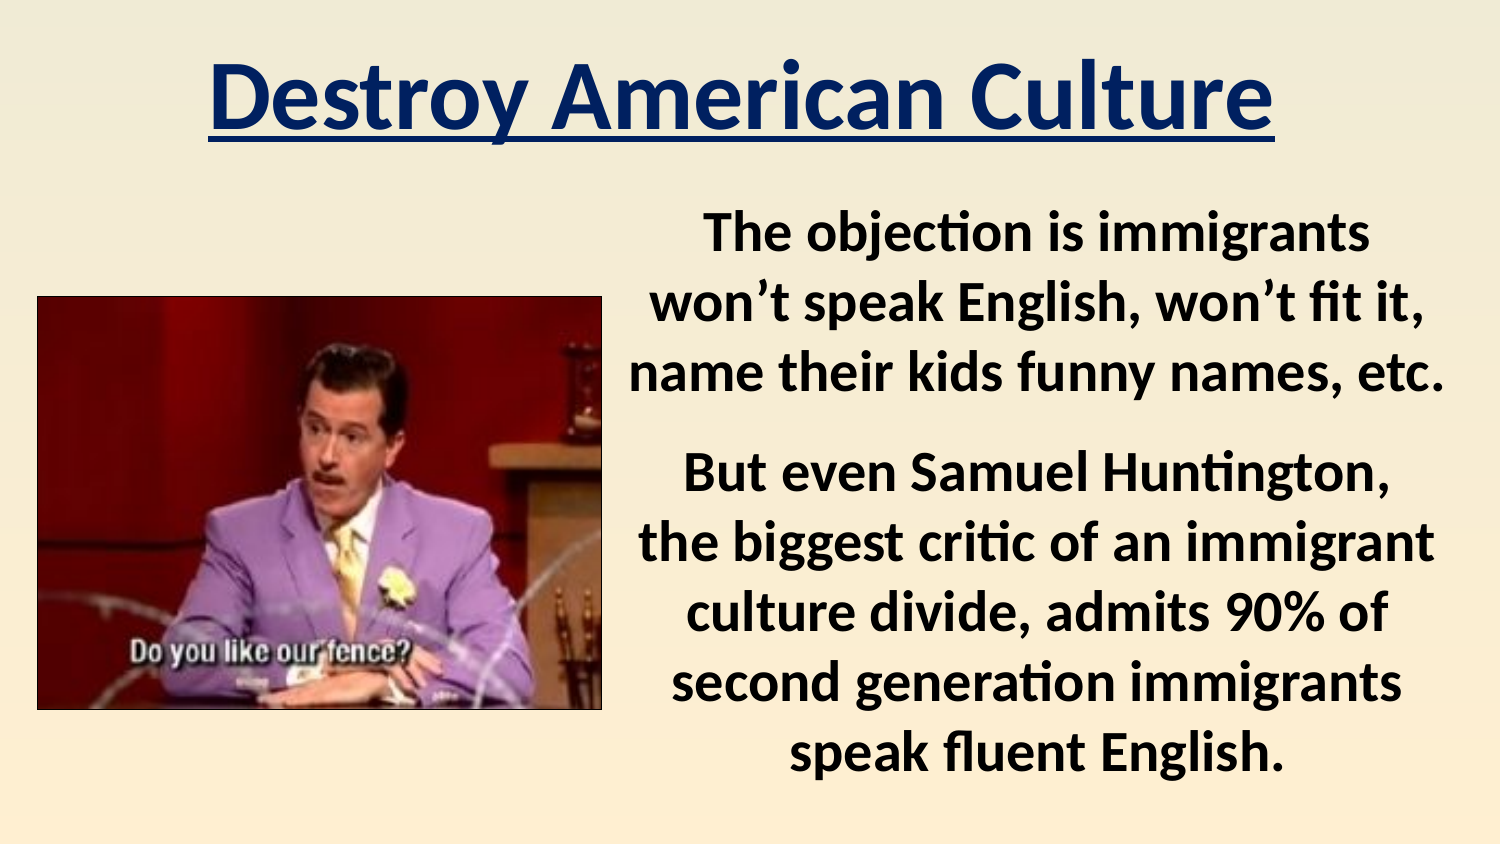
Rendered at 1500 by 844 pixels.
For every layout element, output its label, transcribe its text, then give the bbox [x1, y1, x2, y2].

text_box Destroy American Culture [193, 21, 1291, 157]
text_box The objection is immigrants won’t speak English, won’t fit it, name their kids funny names, etc. But even Samuel Huntington, the biggest critic of an immigrant culture divide, admits 90% of second generation immigrants speak fluent English. [612, 185, 1463, 791]
picture [37, 296, 603, 710]
